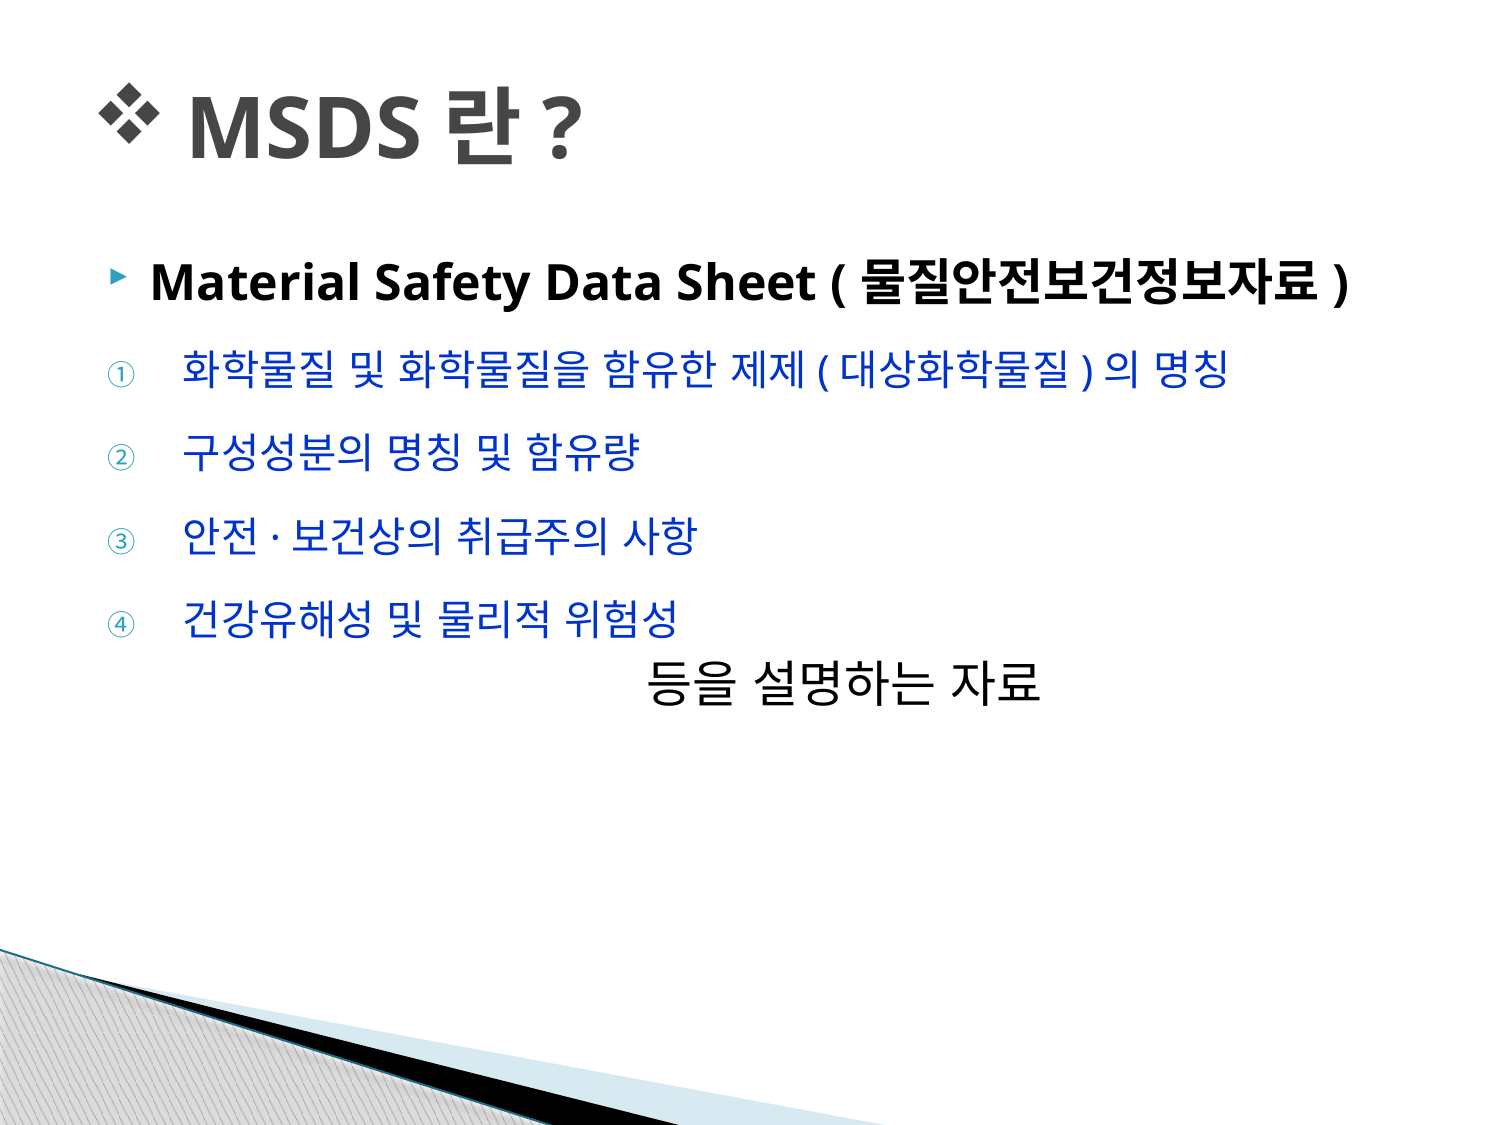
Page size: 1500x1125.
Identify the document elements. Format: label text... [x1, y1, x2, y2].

list Material Safety Data Sheet (물질안전보건정보자료) 화학물질 및 화학물질을 함유한 제제(대상화학물질)의 명칭 구성성분의 명칭 및 함유량 안전·보건상의 취급주의 사항 건강유해성 및 물리적 위험성 등을 설명하는 자료 [75, 243, 1425, 986]
title MSDS란? [76, 30, 1427, 219]
